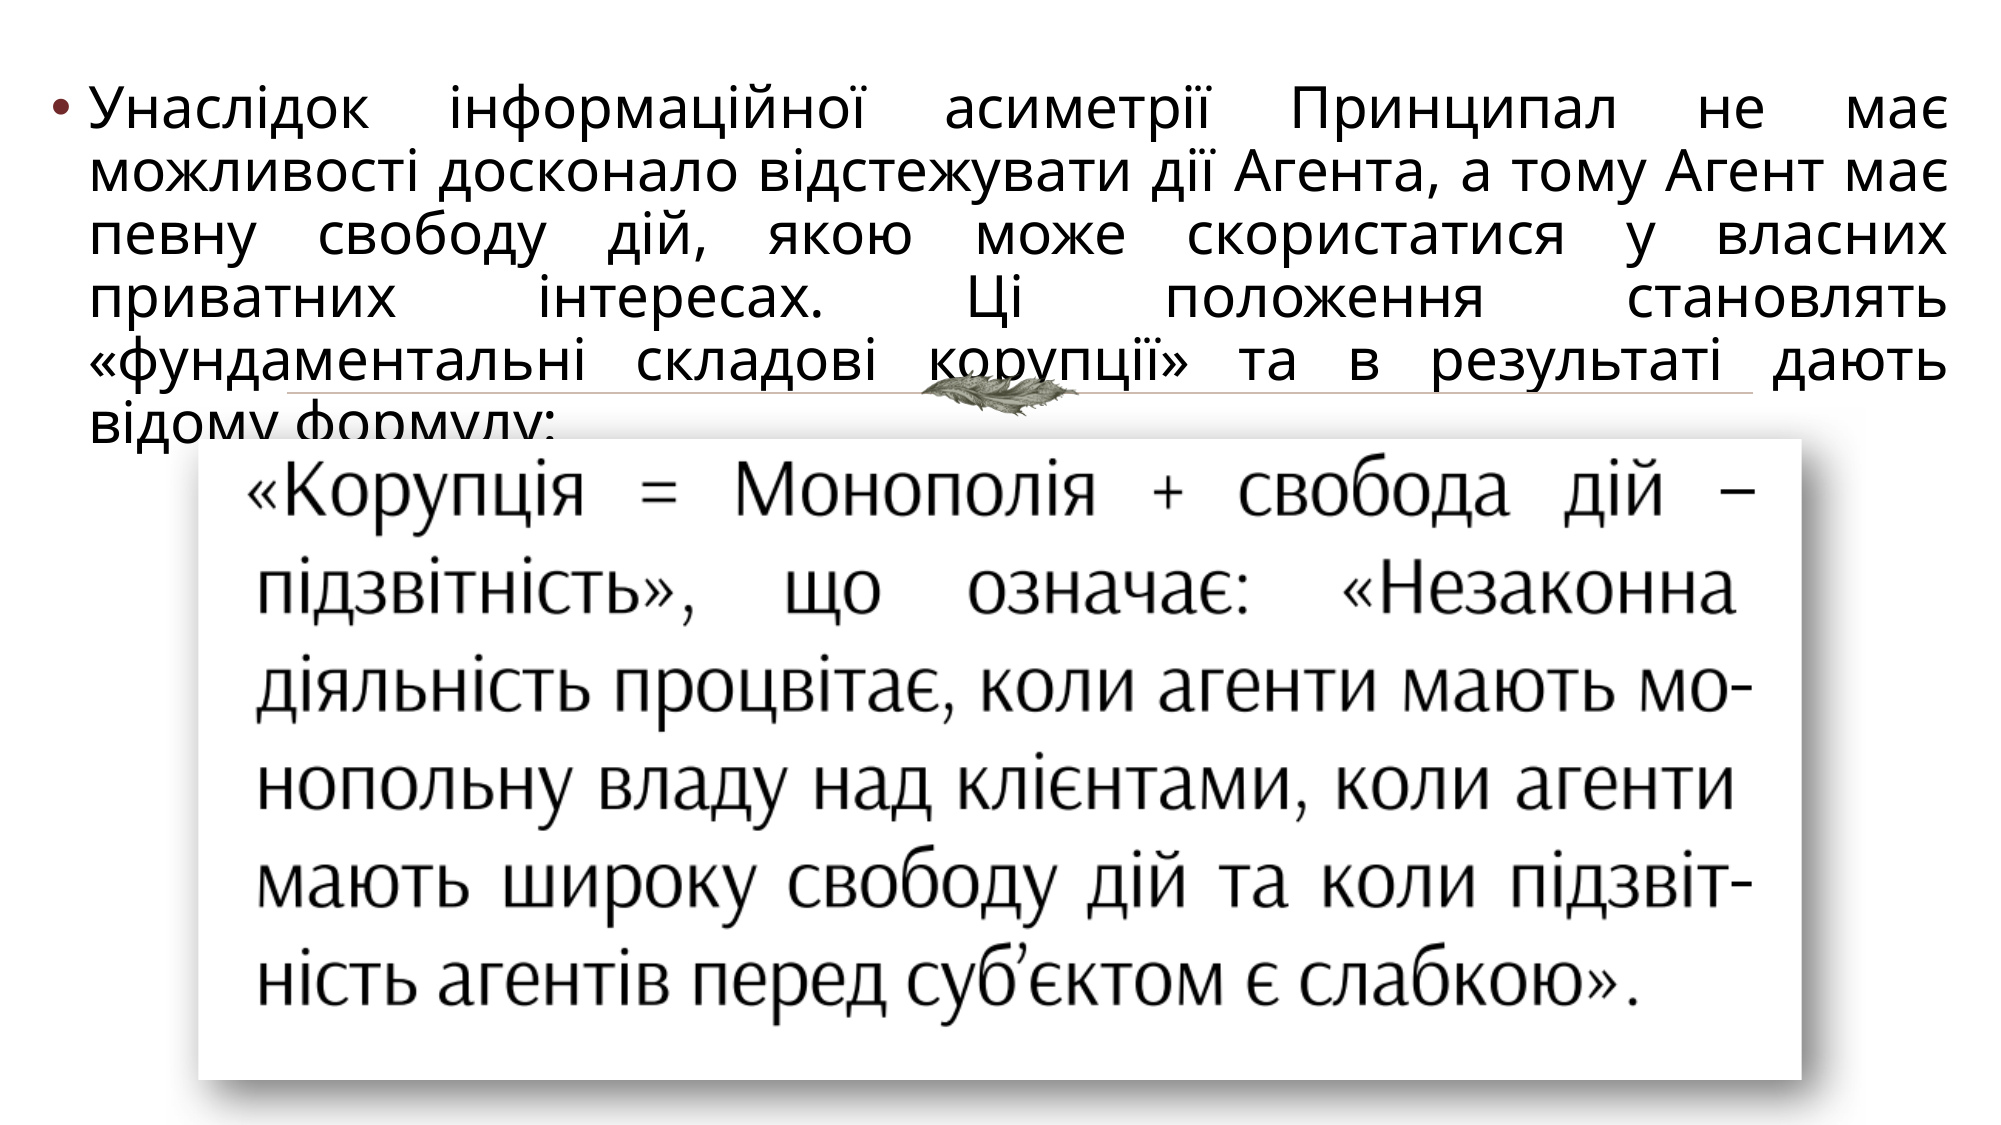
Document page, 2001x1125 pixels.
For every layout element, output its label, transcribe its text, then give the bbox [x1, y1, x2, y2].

picture [920, 369, 1080, 417]
list Унаслідок інформаційної асиметрії Принципал не має можливості досконало відстежувати дії Агента, а тому Агент має певну свободу дій, якою може скористатися у власних приватних інтересах. Ці положення становлять «фундаментальні складові корупції» та в результаті дають відому формулу: [35, 70, 1965, 417]
picture [198, 439, 1802, 1080]
